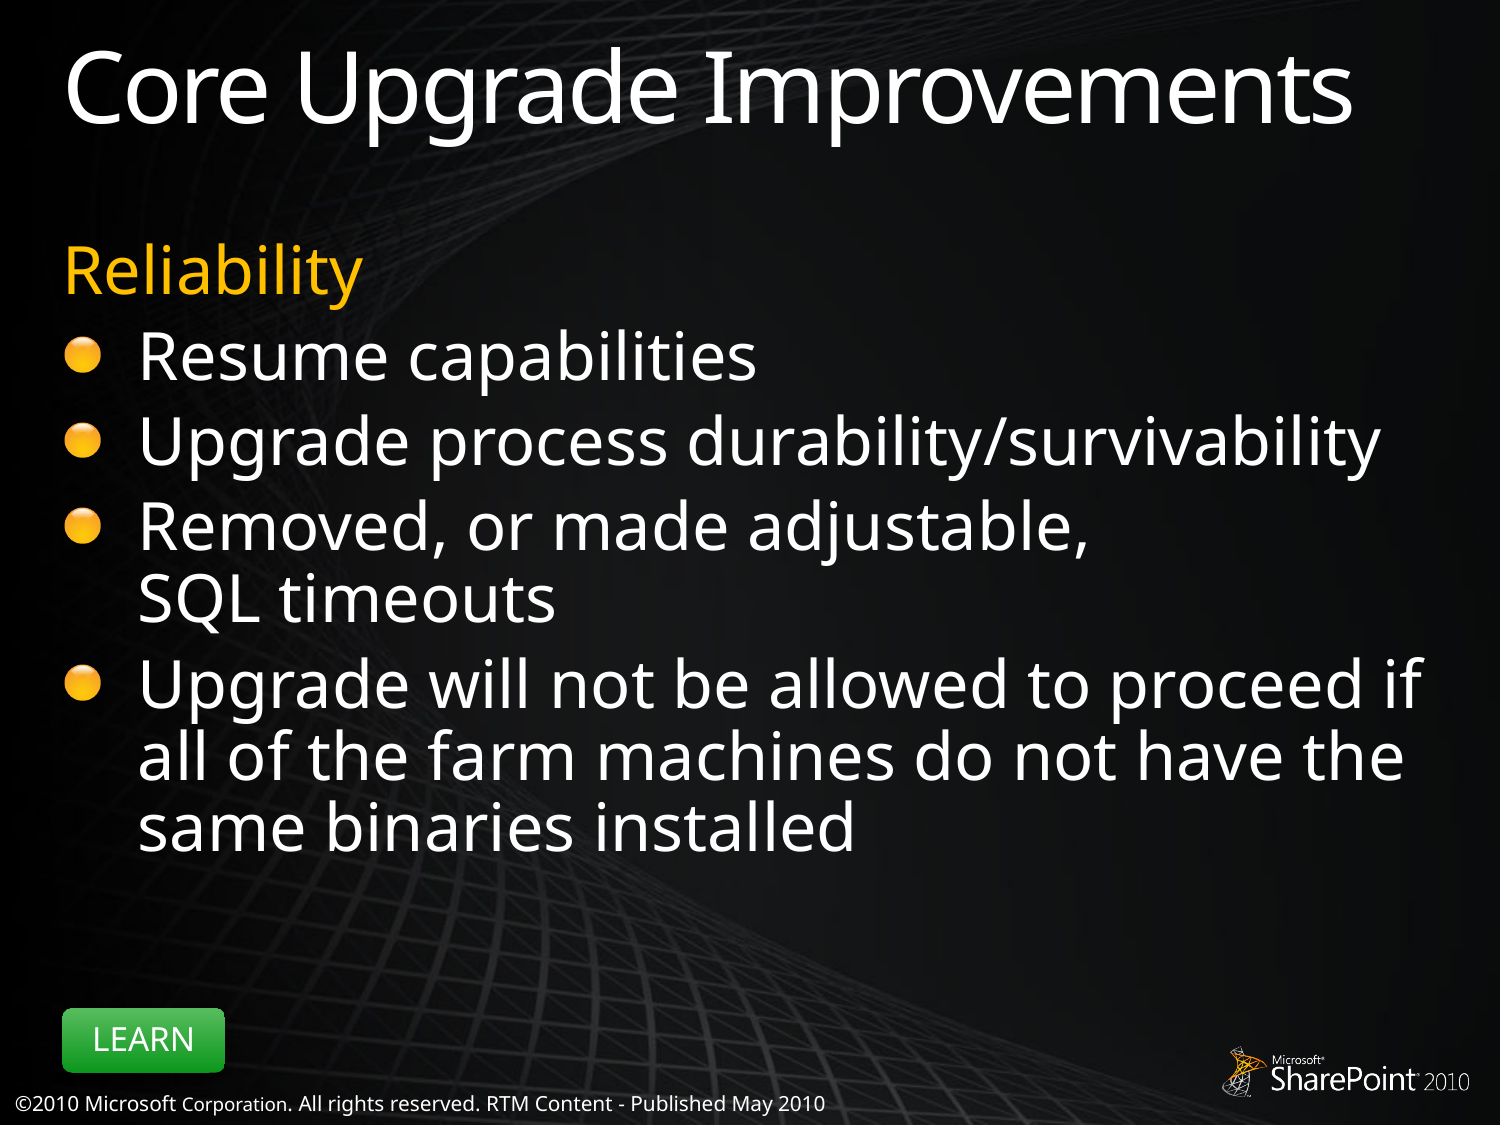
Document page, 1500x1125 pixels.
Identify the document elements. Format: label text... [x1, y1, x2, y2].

title Core Upgrade Improvements [62, 37, 1438, 147]
picture [0, 0, 1500, 1125]
list Reliability Resume capabilities Upgrade process durability/survivability Removed, or made adjustable, SQL timeouts Upgrade will not be allowed to proceed if all of the farm machines do not have the same binaries installed [62, 237, 1438, 884]
